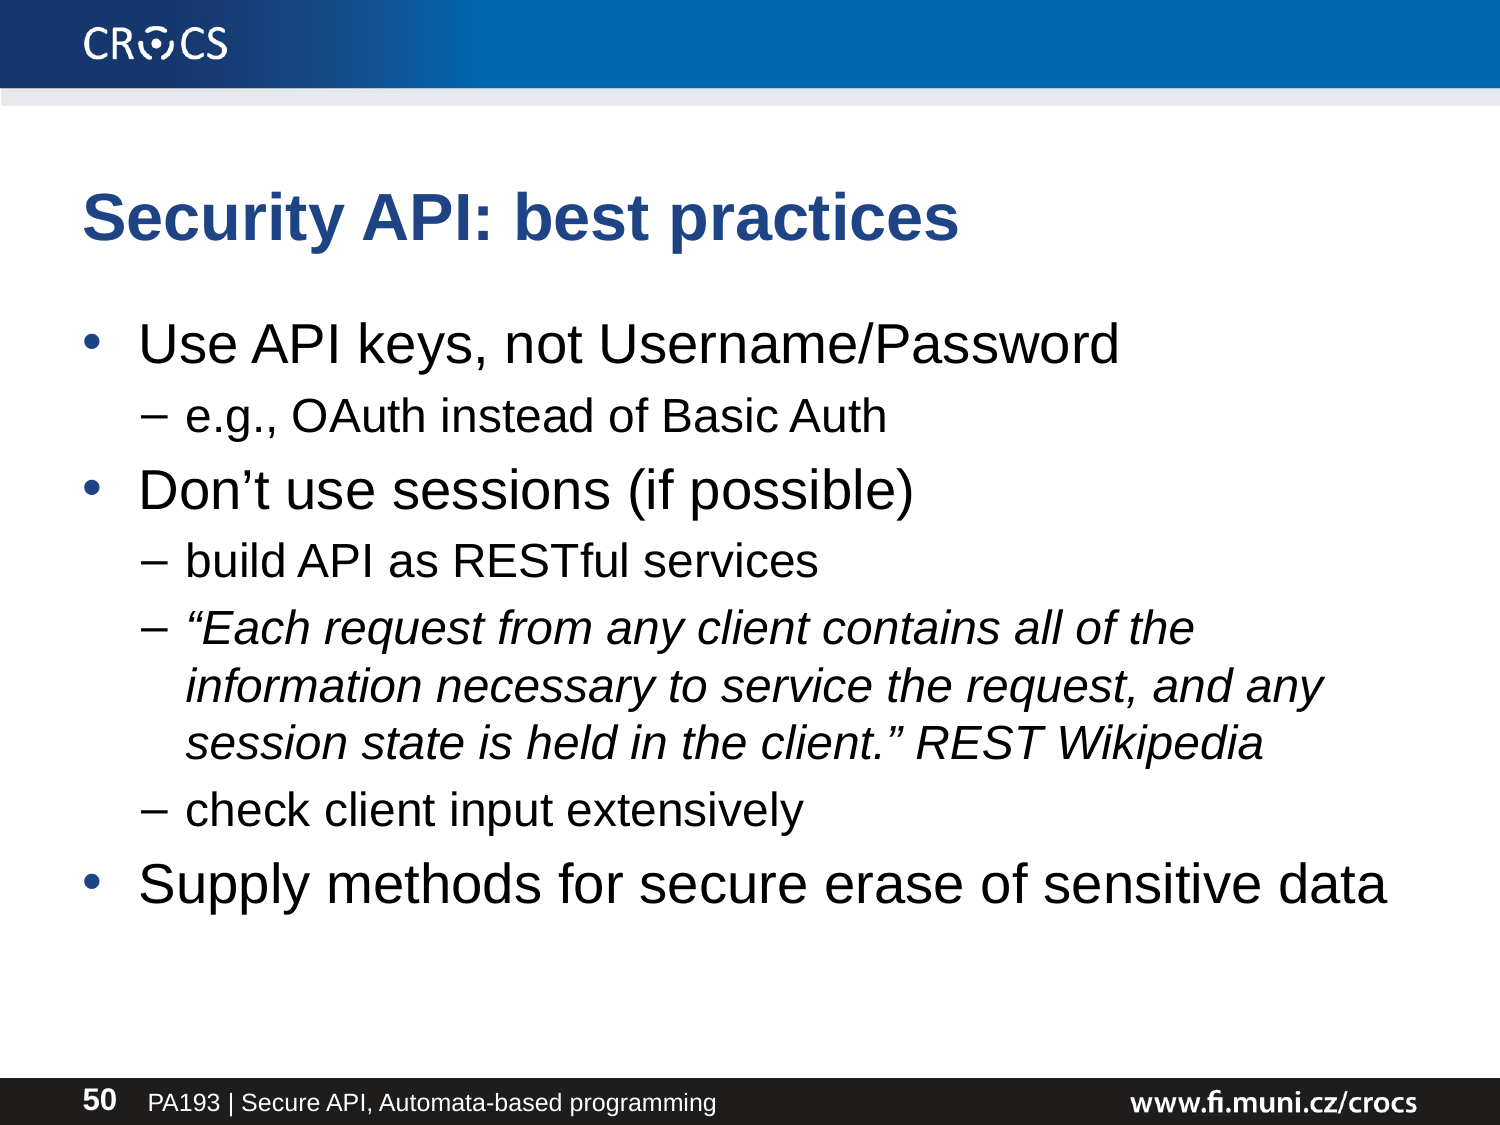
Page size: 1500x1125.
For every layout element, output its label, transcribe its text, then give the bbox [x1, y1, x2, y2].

footer PA193 | Secure API, Automata-based programming [147, 1078, 987, 1125]
title Security API: best practices [82, 148, 1433, 280]
slide_number 50 [82, 1078, 147, 1125]
list Use API keys, not Username/Password e.g., OAuth instead of Basic Auth Don’t use sessions (if possible) build API as RESTful services “Each request from any client contains all of the information necessary to service the request, and any session state is held in the client.” REST Wikipedia check client input extensively Supply methods for secure erase of sensitive data [82, 306, 1433, 988]
picture [0, 0, 1500, 1125]
